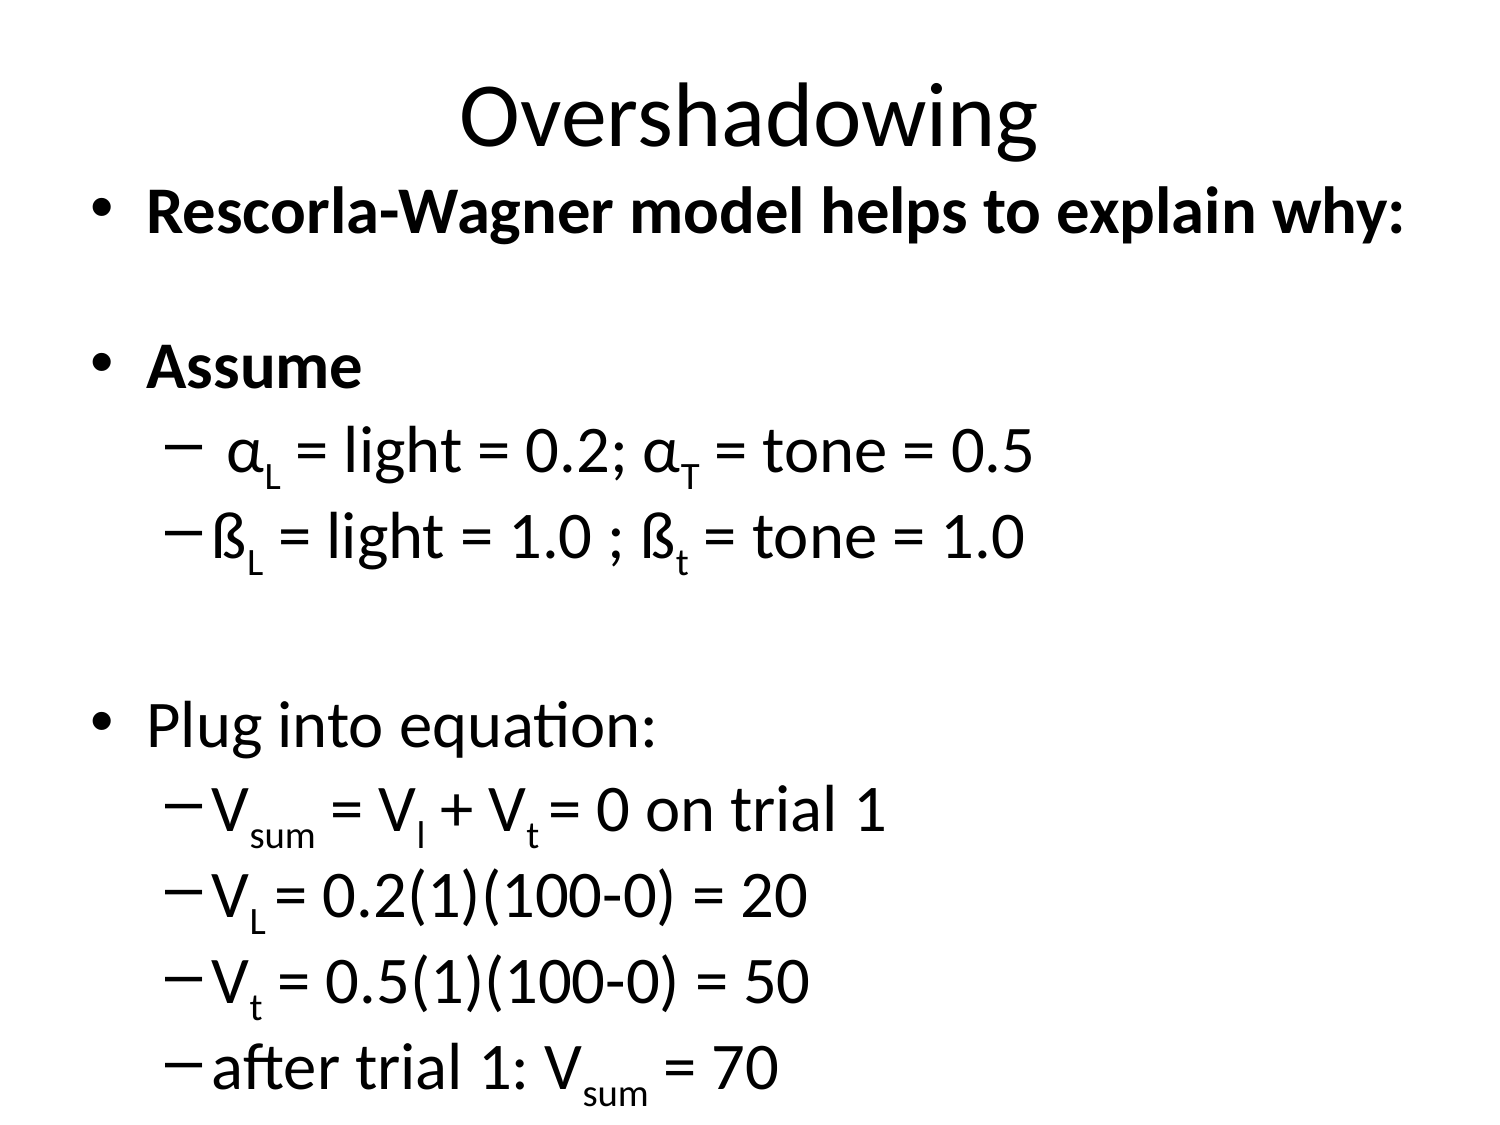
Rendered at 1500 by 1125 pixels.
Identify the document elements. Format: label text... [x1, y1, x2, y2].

title Overshadowing [75, 45, 1425, 174]
list Rescorla-Wagner model helps to explain why: Assume αL = light = 0.2; αT = tone = 0.5 ßL = light = 1.0 ; ßt = tone = 1.0 Plug into equation: Vsum = Vl + Vt = 0 on trial 1 VL = 0.2(1)(100-0) = 20 Vt = 0.5(1)(100-0) = 50 after trial 1: Vsum = 70 [75, 174, 1463, 1088]
